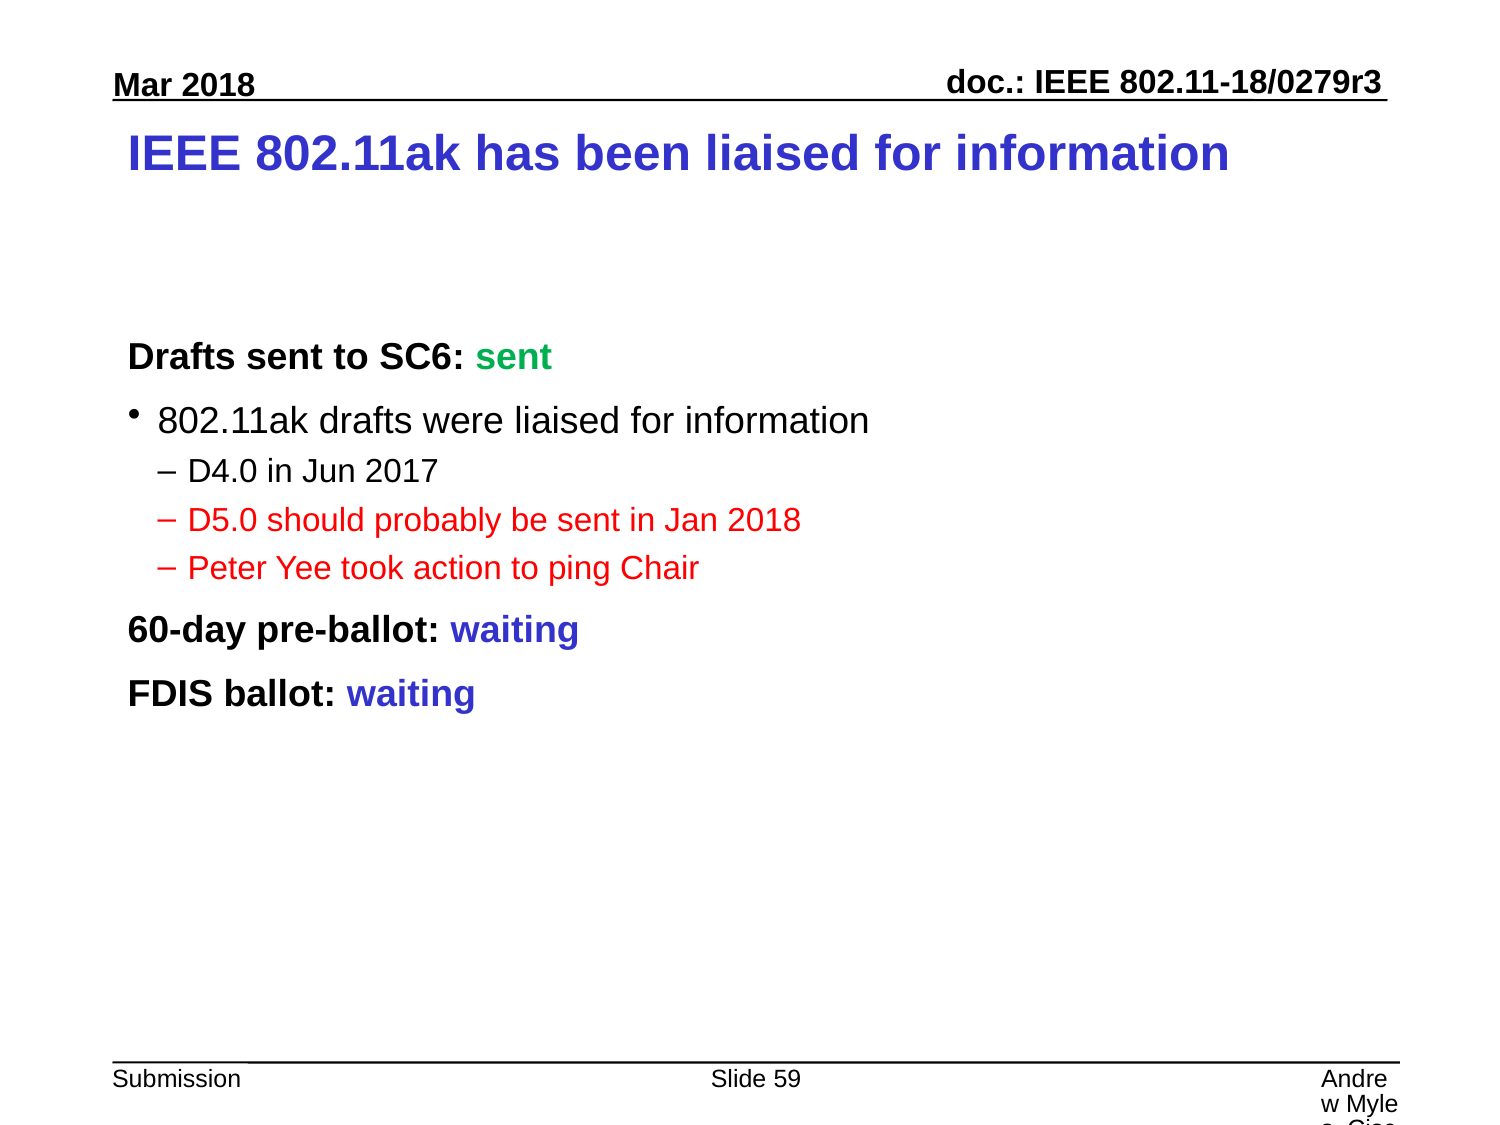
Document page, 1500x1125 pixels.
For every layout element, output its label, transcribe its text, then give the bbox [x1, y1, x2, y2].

title IEEE 802.11ak has been liaised for information [112, 112, 1388, 288]
footer Andrew Myles, Cisco [1320, 1061, 1402, 1093]
slide_number Slide 59 [709, 1061, 803, 1093]
list Drafts sent to SC6: sent 802.11ak drafts were liaised for information D4.0 in Jun 2017 D5.0 should probably be sent in Jan 2018 Peter Yee took action to ping Chair 60-day pre-ballot: waiting FDIS ballot: waiting [112, 324, 1388, 1000]
